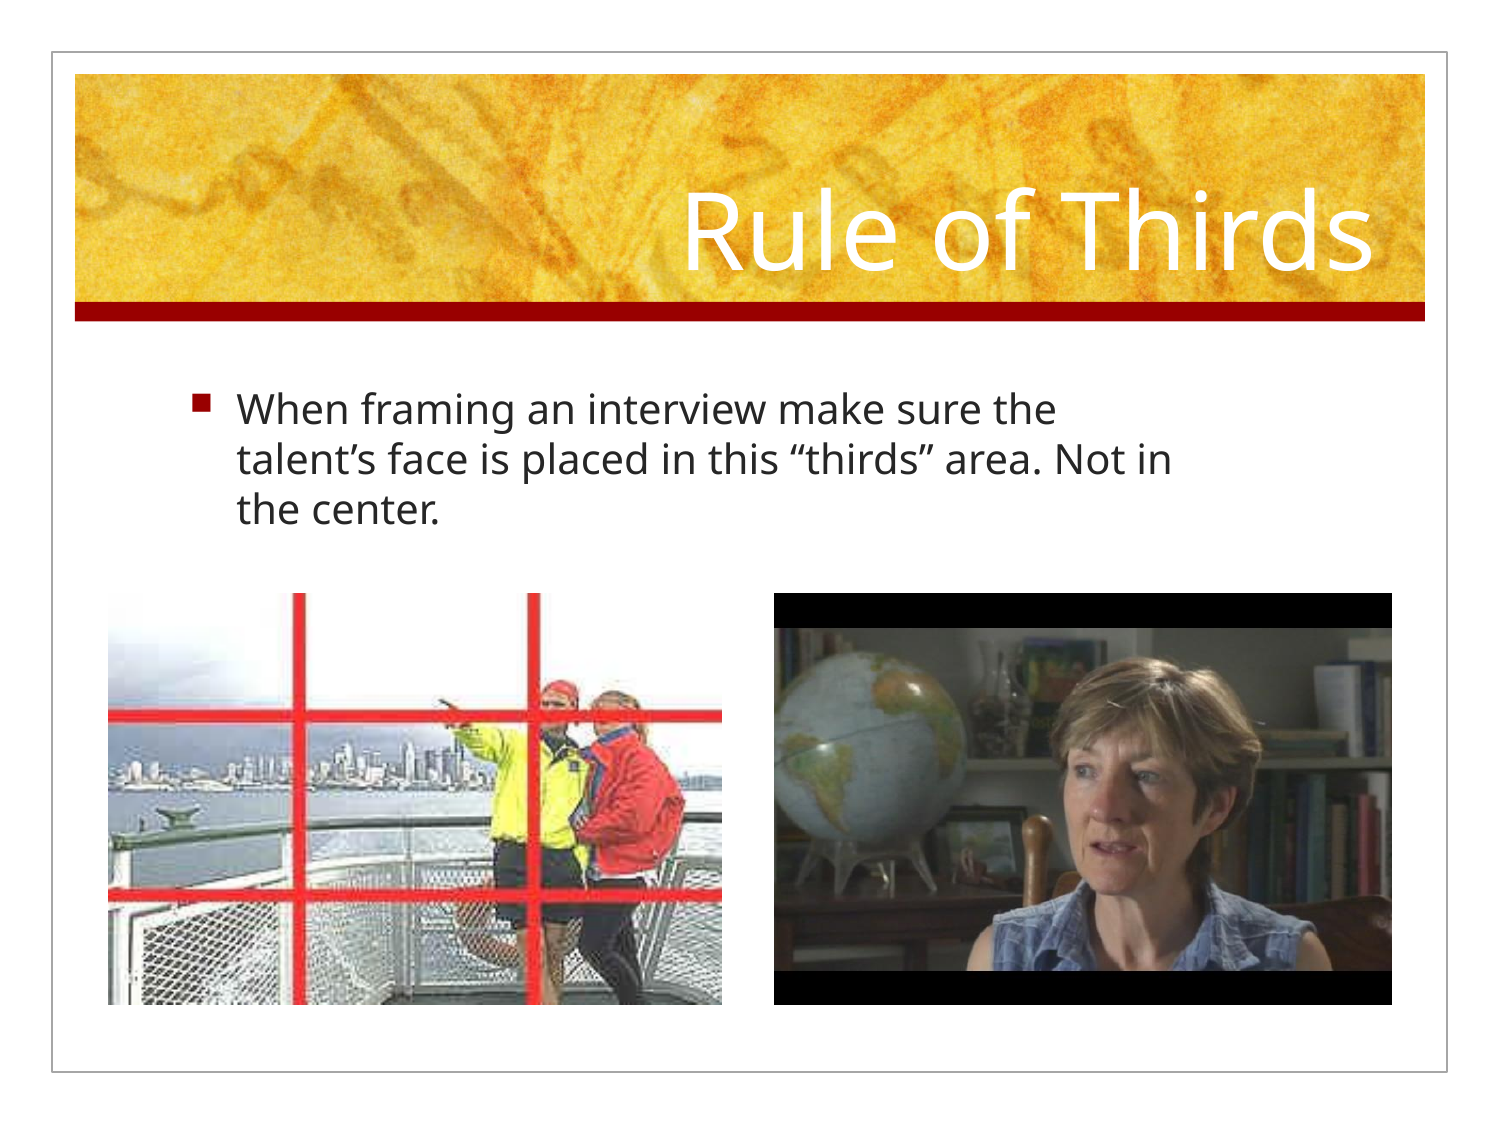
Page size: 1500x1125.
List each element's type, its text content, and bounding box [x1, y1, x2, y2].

picture [107, 592, 723, 1006]
title Rule of Thirds [108, 74, 1392, 292]
picture [774, 592, 1393, 1006]
picture [75, 74, 1425, 301]
list When framing an interview make sure the talent’s face is placed in this “thirds” area. Not in the center. [174, 375, 1192, 1005]
